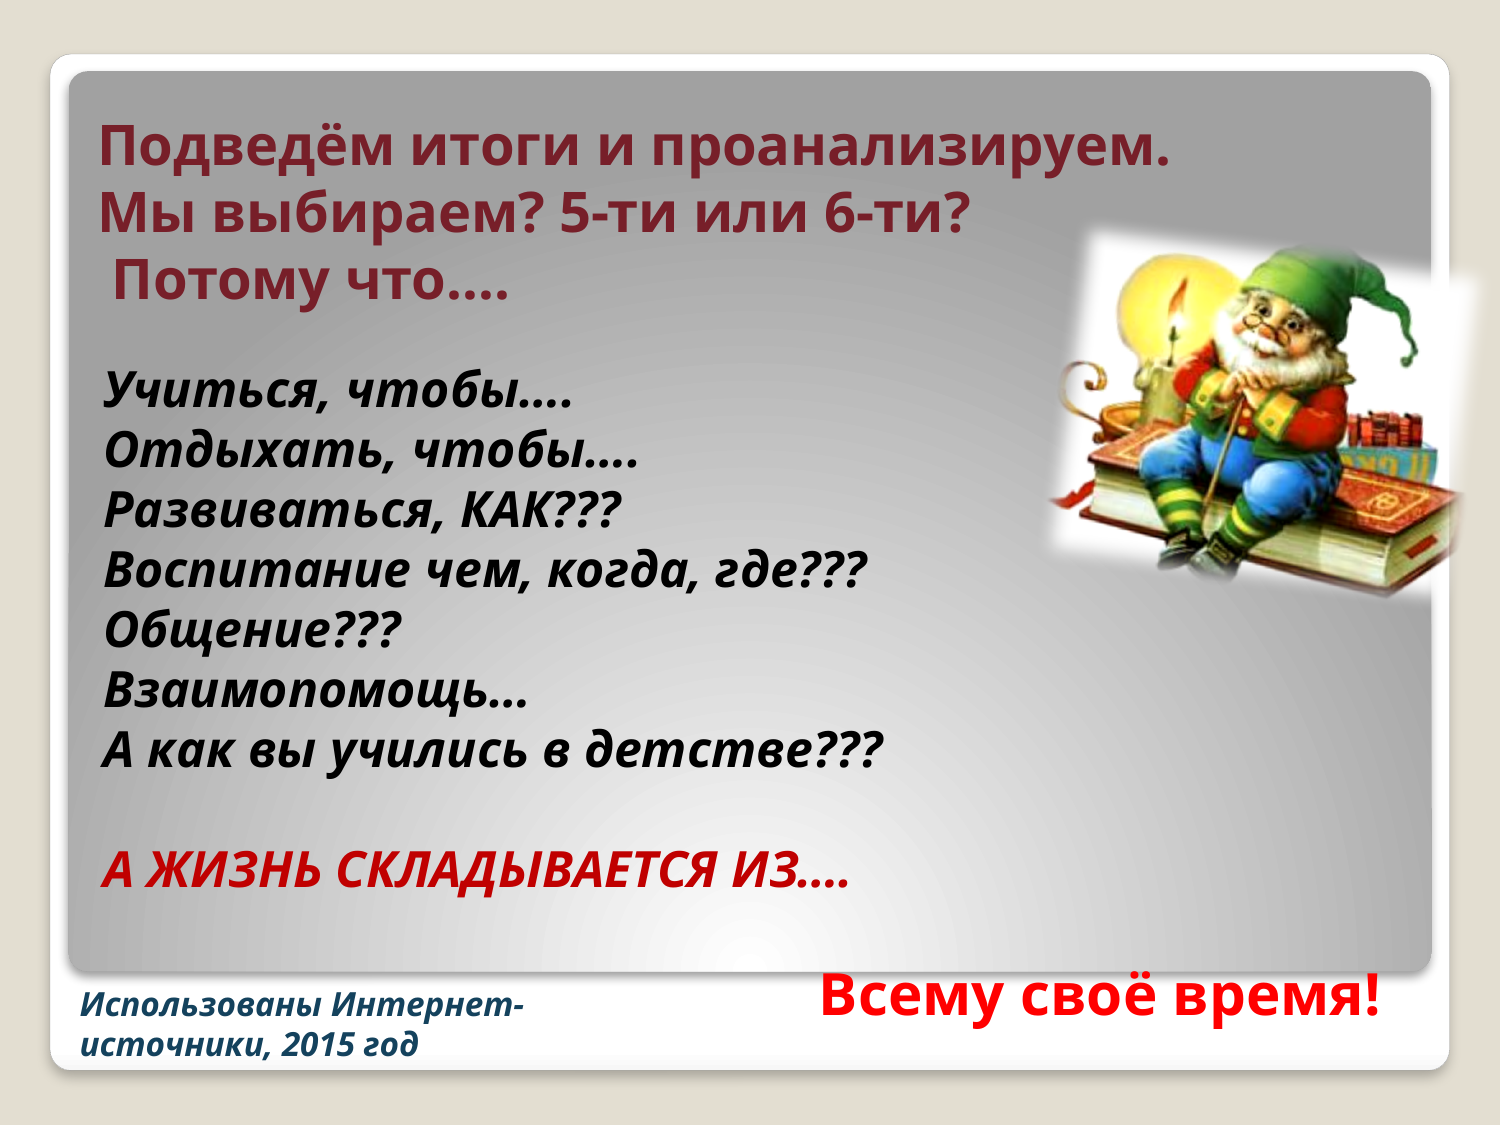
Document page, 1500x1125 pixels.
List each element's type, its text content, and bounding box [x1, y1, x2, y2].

picture [1049, 232, 1480, 593]
text_box Учиться, чтобы…. Отдыхать, чтобы…. Развиваться, КАК??? Воспитание чем, когда, где??? Общение??? Взаимопомощь… А как вы учились в детстве??? А ЖИЗНЬ СКЛАДЫВАЕТСЯ ИЗ…. Всему своё время! [88, 349, 1412, 1035]
title Подведём итоги и проанализируем. Мы выбираем? 5-ти или 6-ти? Потому что…. [82, 101, 1425, 386]
text_box Использованы Интернет-источники, 2015 год [64, 975, 597, 1071]
